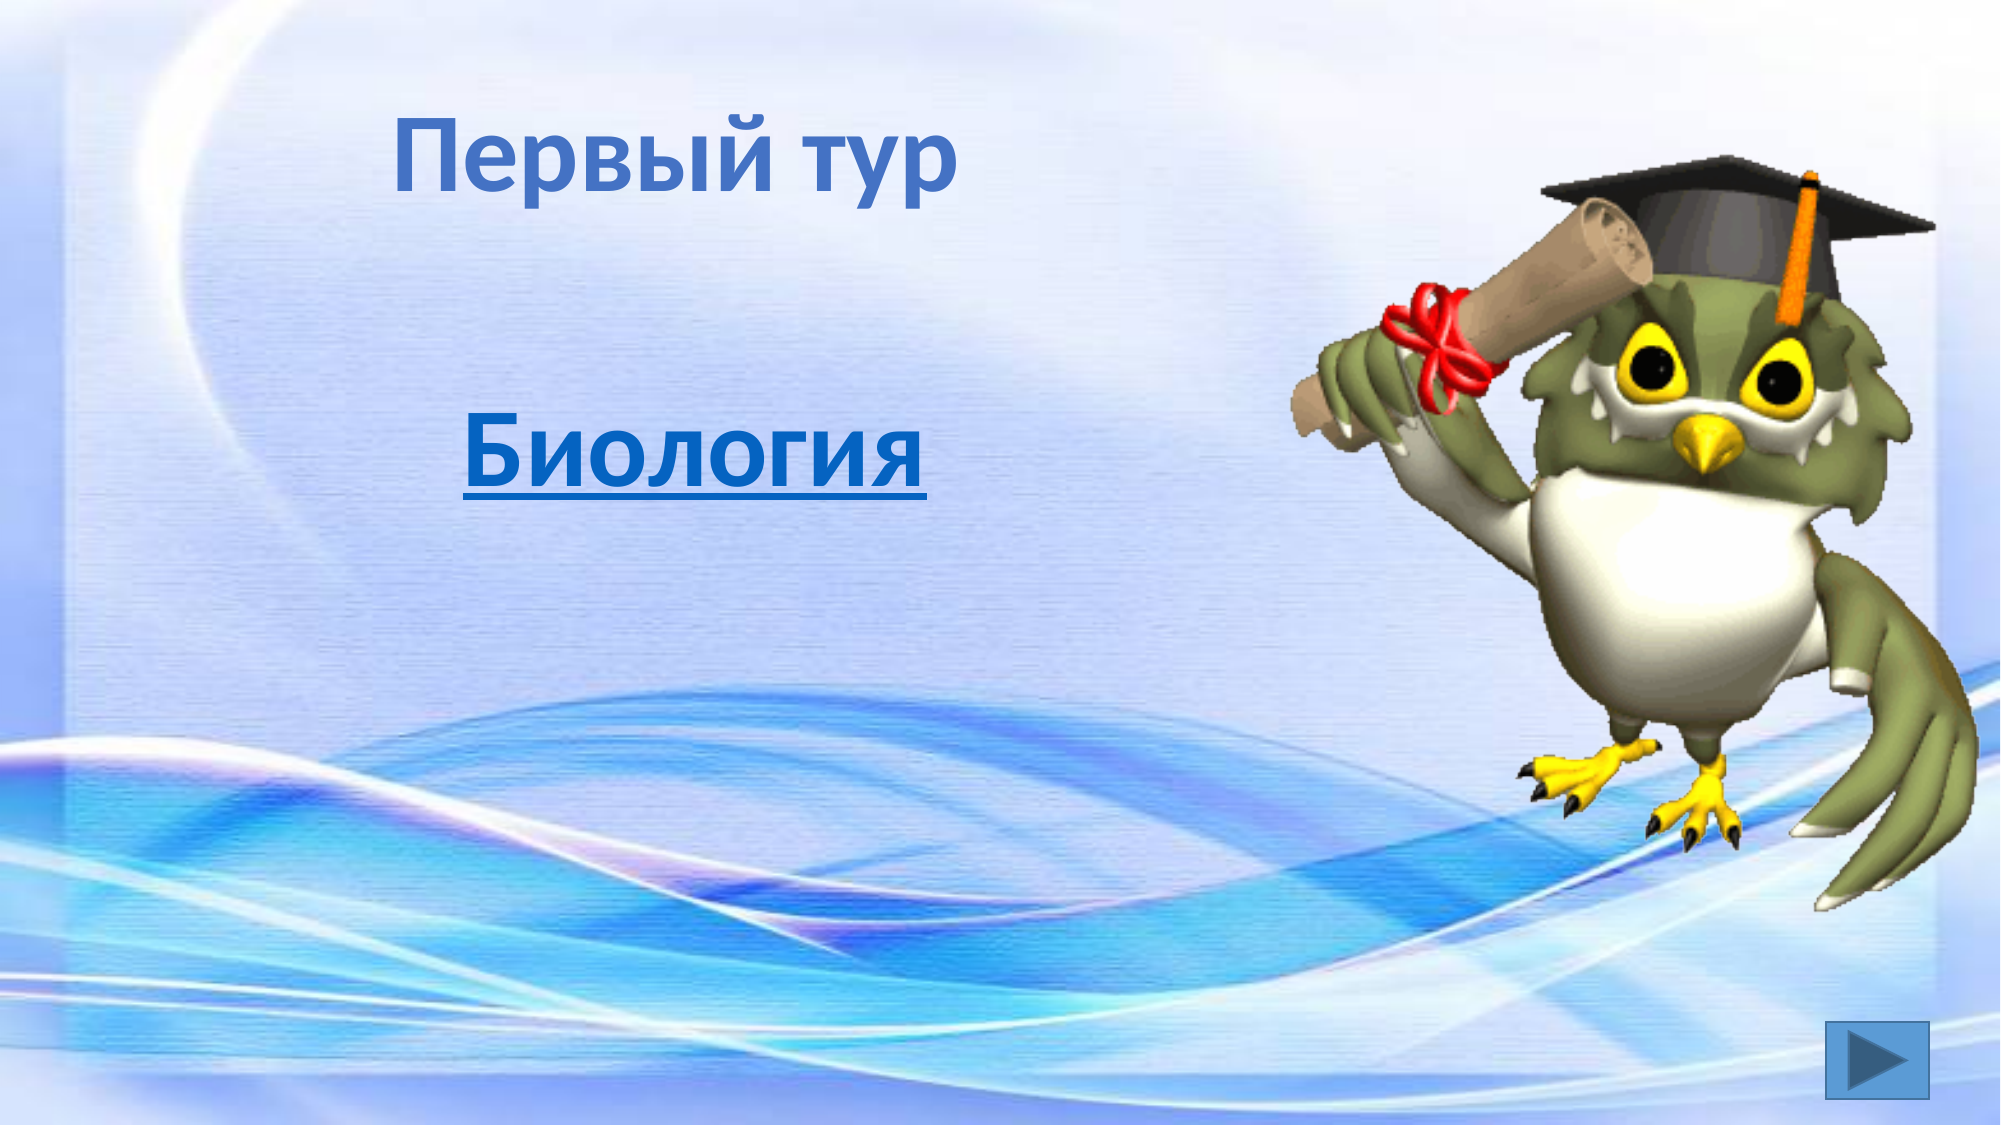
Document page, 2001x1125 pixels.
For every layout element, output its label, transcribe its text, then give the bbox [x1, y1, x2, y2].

text_box [1825, 1021, 1930, 1100]
text_box Первый тур [376, 71, 976, 222]
text_box Биология [447, 366, 942, 517]
picture [0, 0, 2001, 1125]
